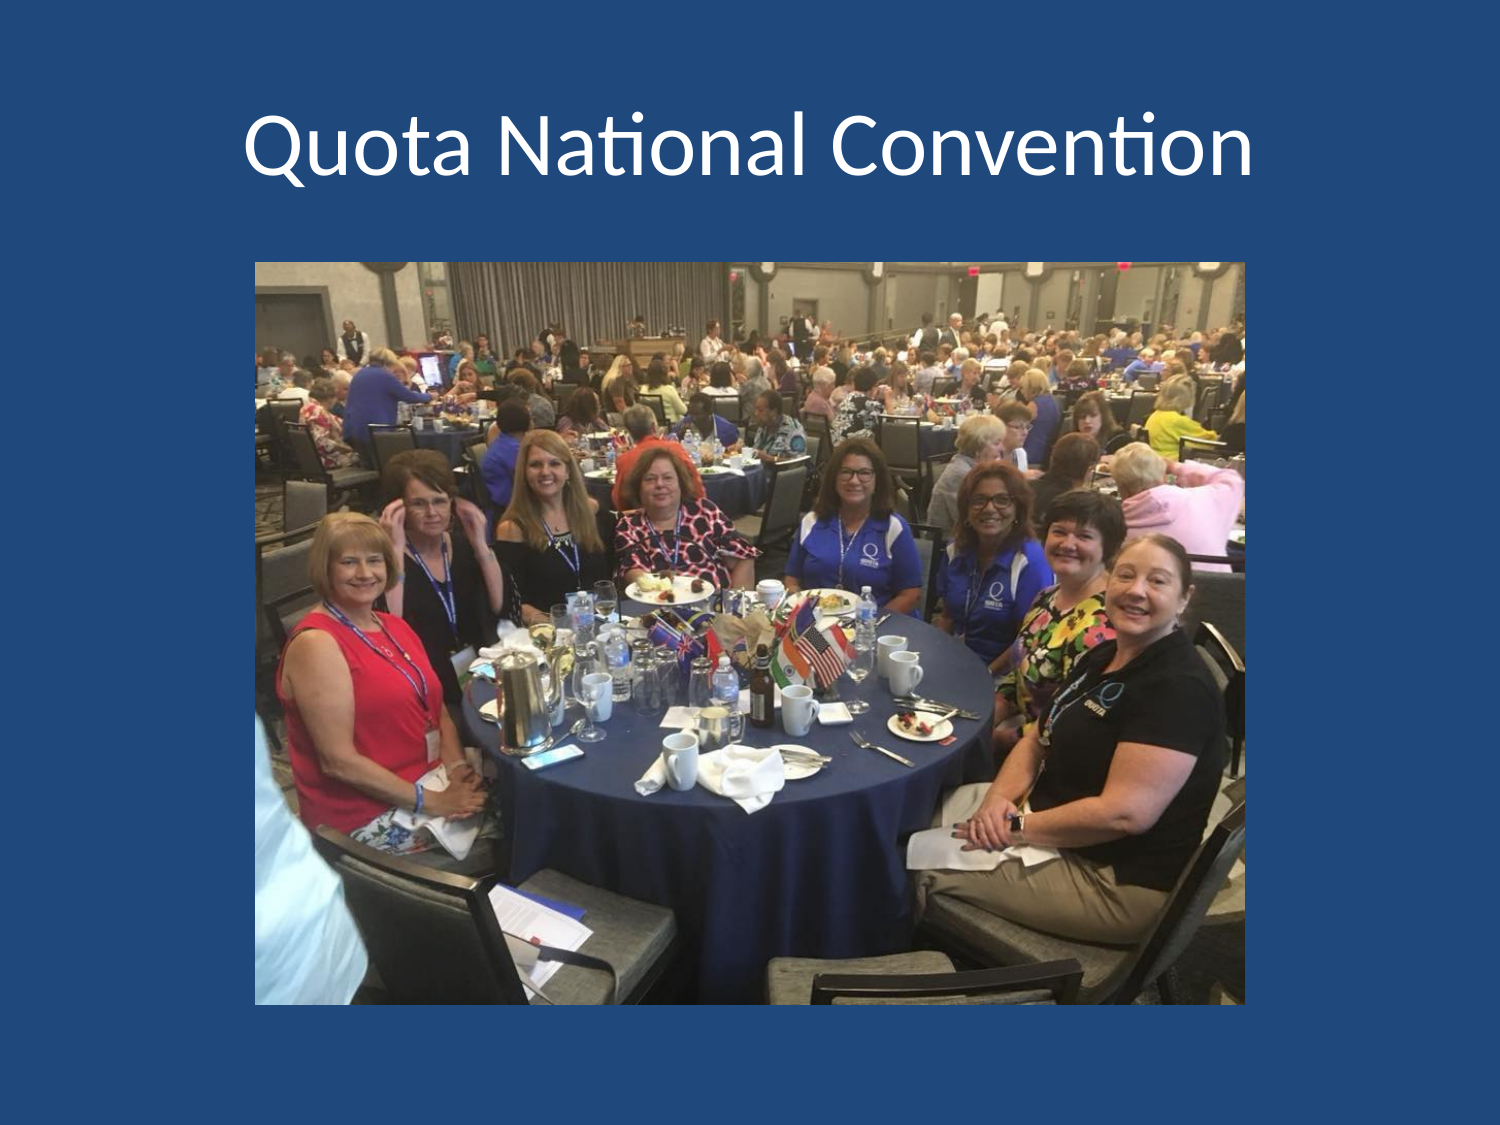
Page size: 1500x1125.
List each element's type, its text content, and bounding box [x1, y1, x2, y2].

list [254, 262, 1246, 1006]
title Quota National Convention [75, 45, 1425, 233]
